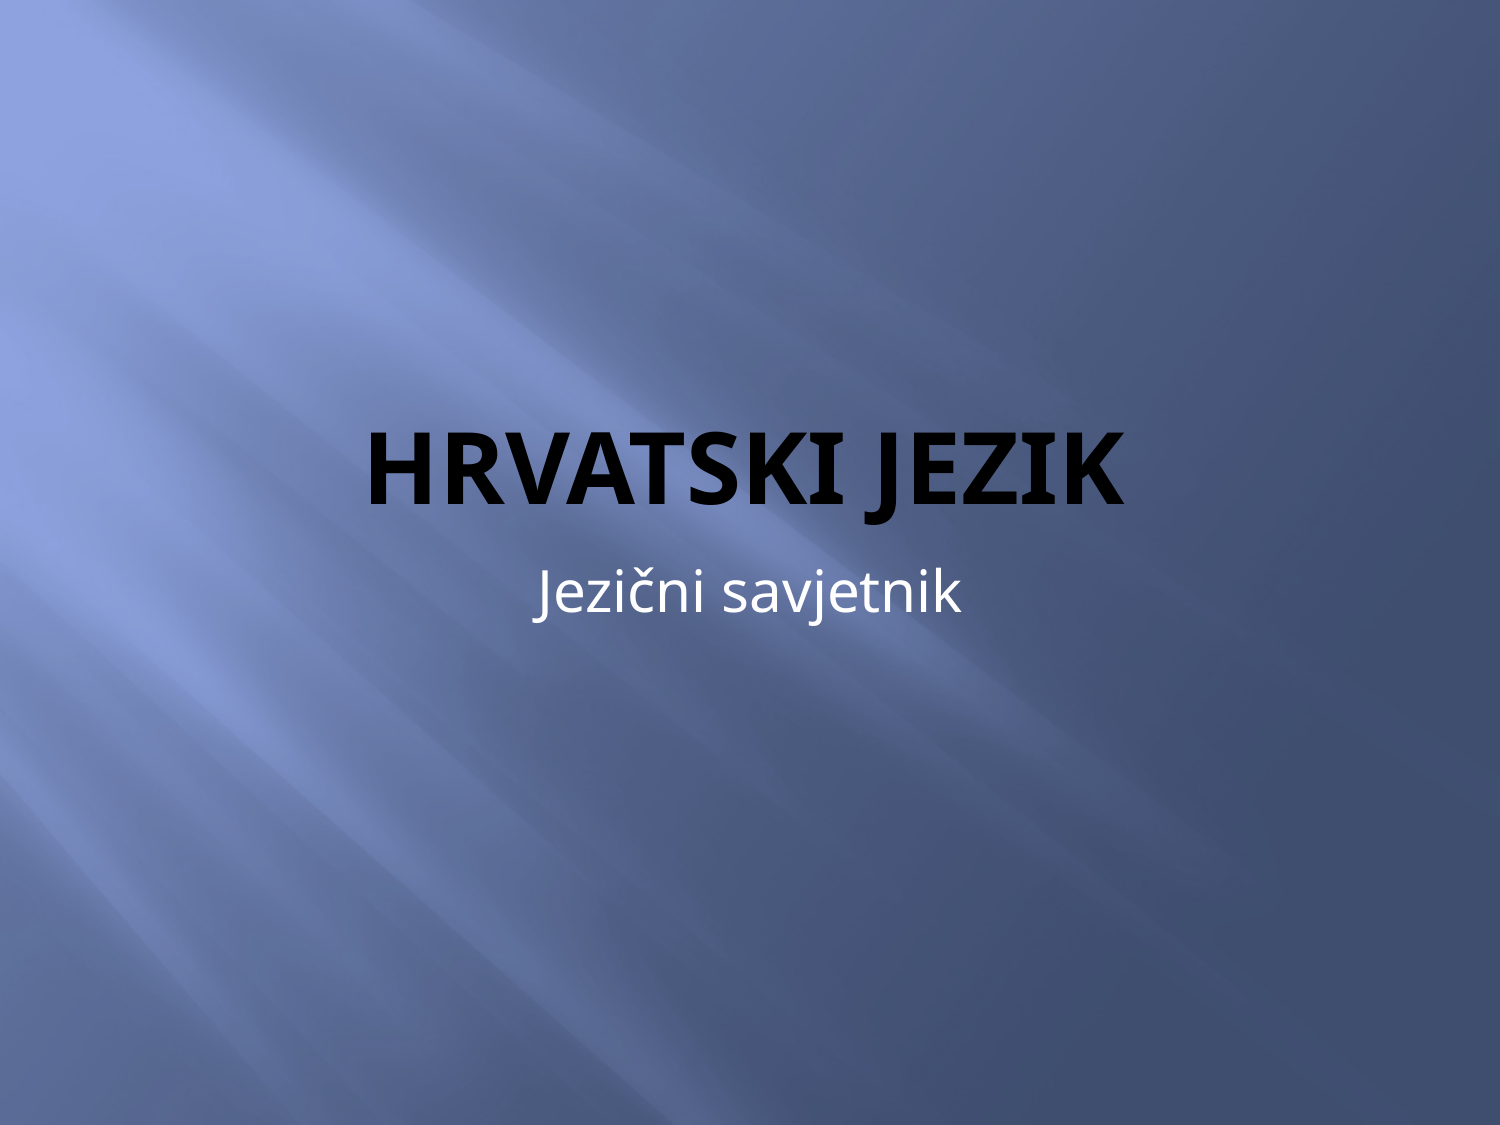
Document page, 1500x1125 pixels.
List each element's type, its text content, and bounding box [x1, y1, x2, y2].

subtitle Jezični savjetnik [225, 546, 1275, 834]
title HRVATSKI JEZIK [69, 224, 1420, 525]
